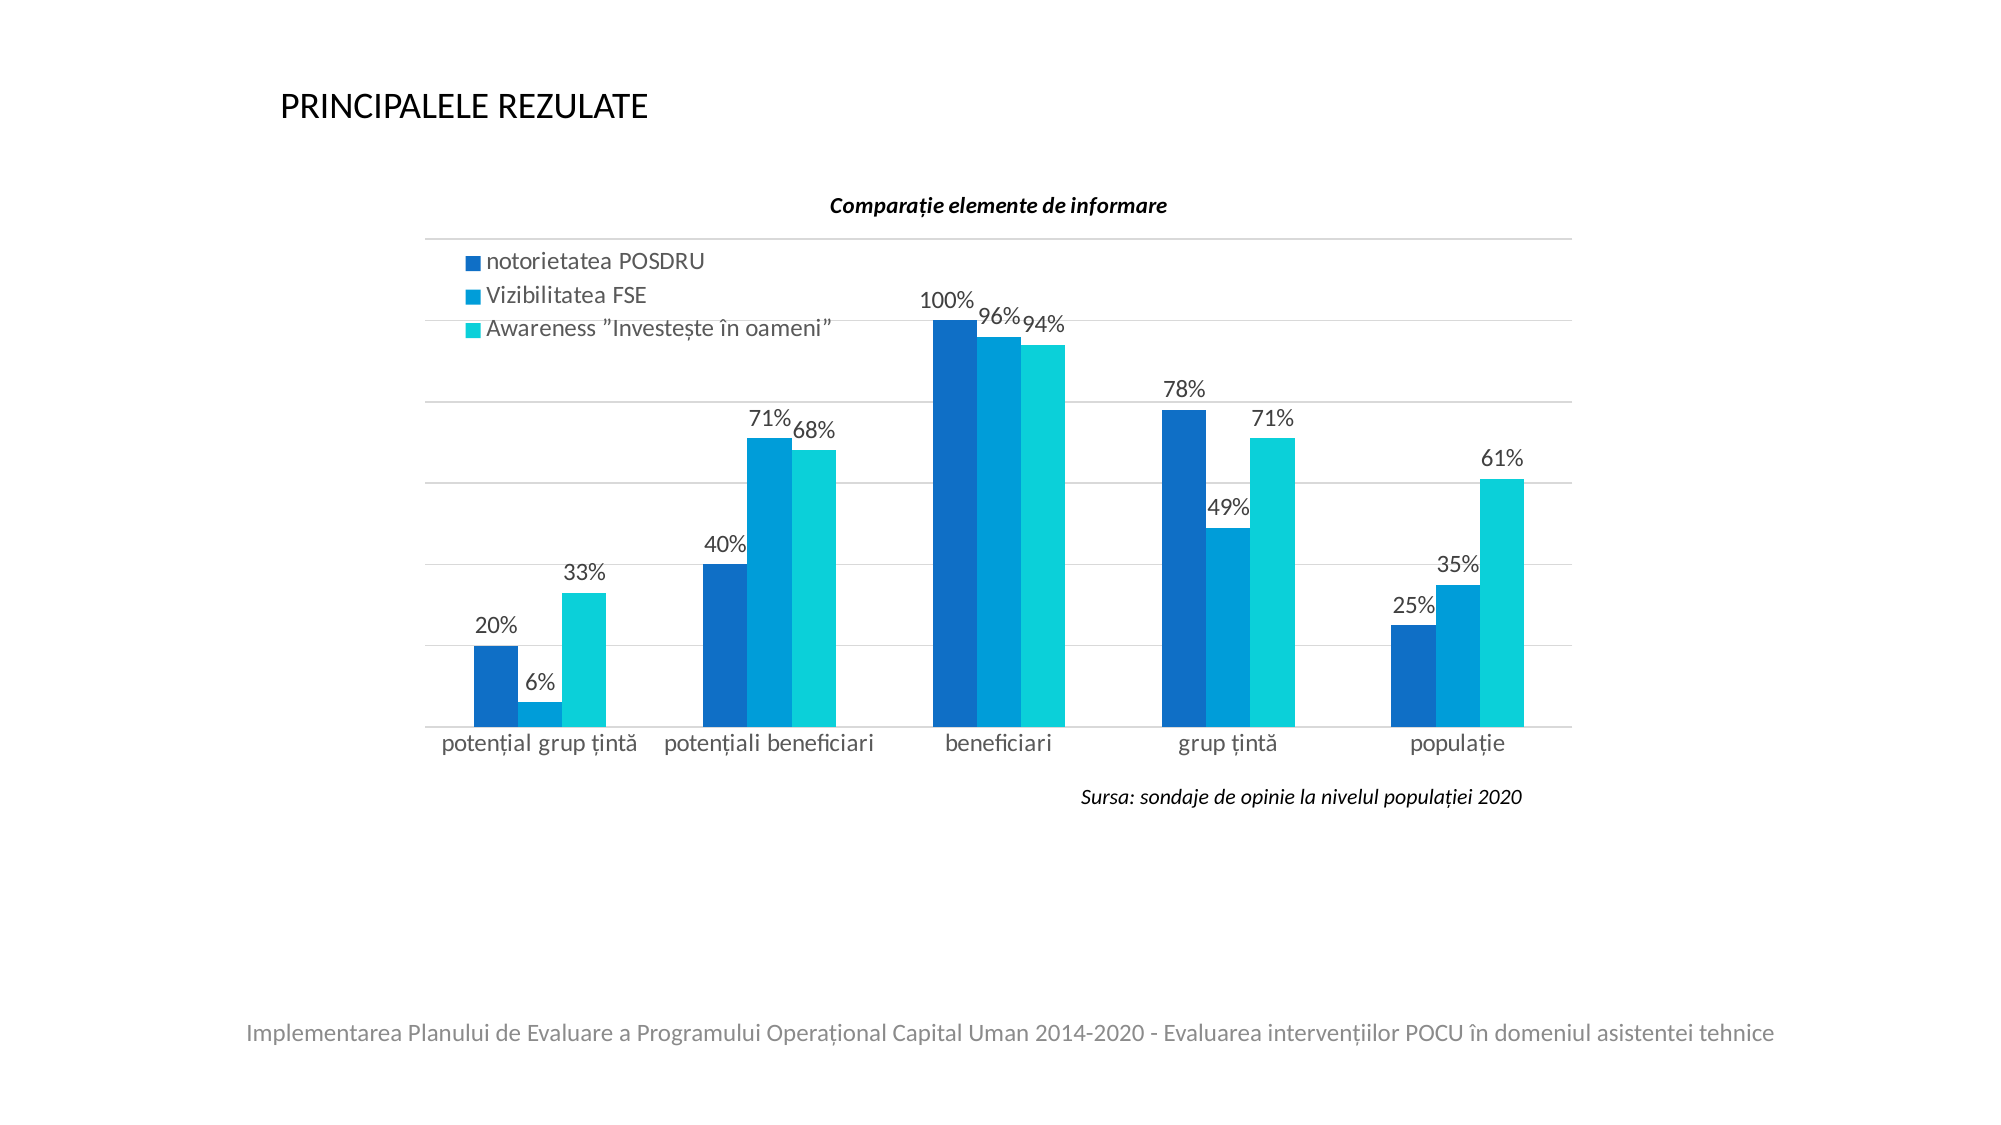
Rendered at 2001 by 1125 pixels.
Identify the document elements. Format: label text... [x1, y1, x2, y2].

footer Implementarea Planului de Evaluare a Programului Operațional Capital Uman 2014-2020 - Evaluarea intervențiilor POCU în domeniul asistentei tehnice [184, 1016, 1841, 1077]
text_box PRINCIPALELE REZULATE [265, 73, 1341, 134]
chart [401, 167, 1597, 819]
